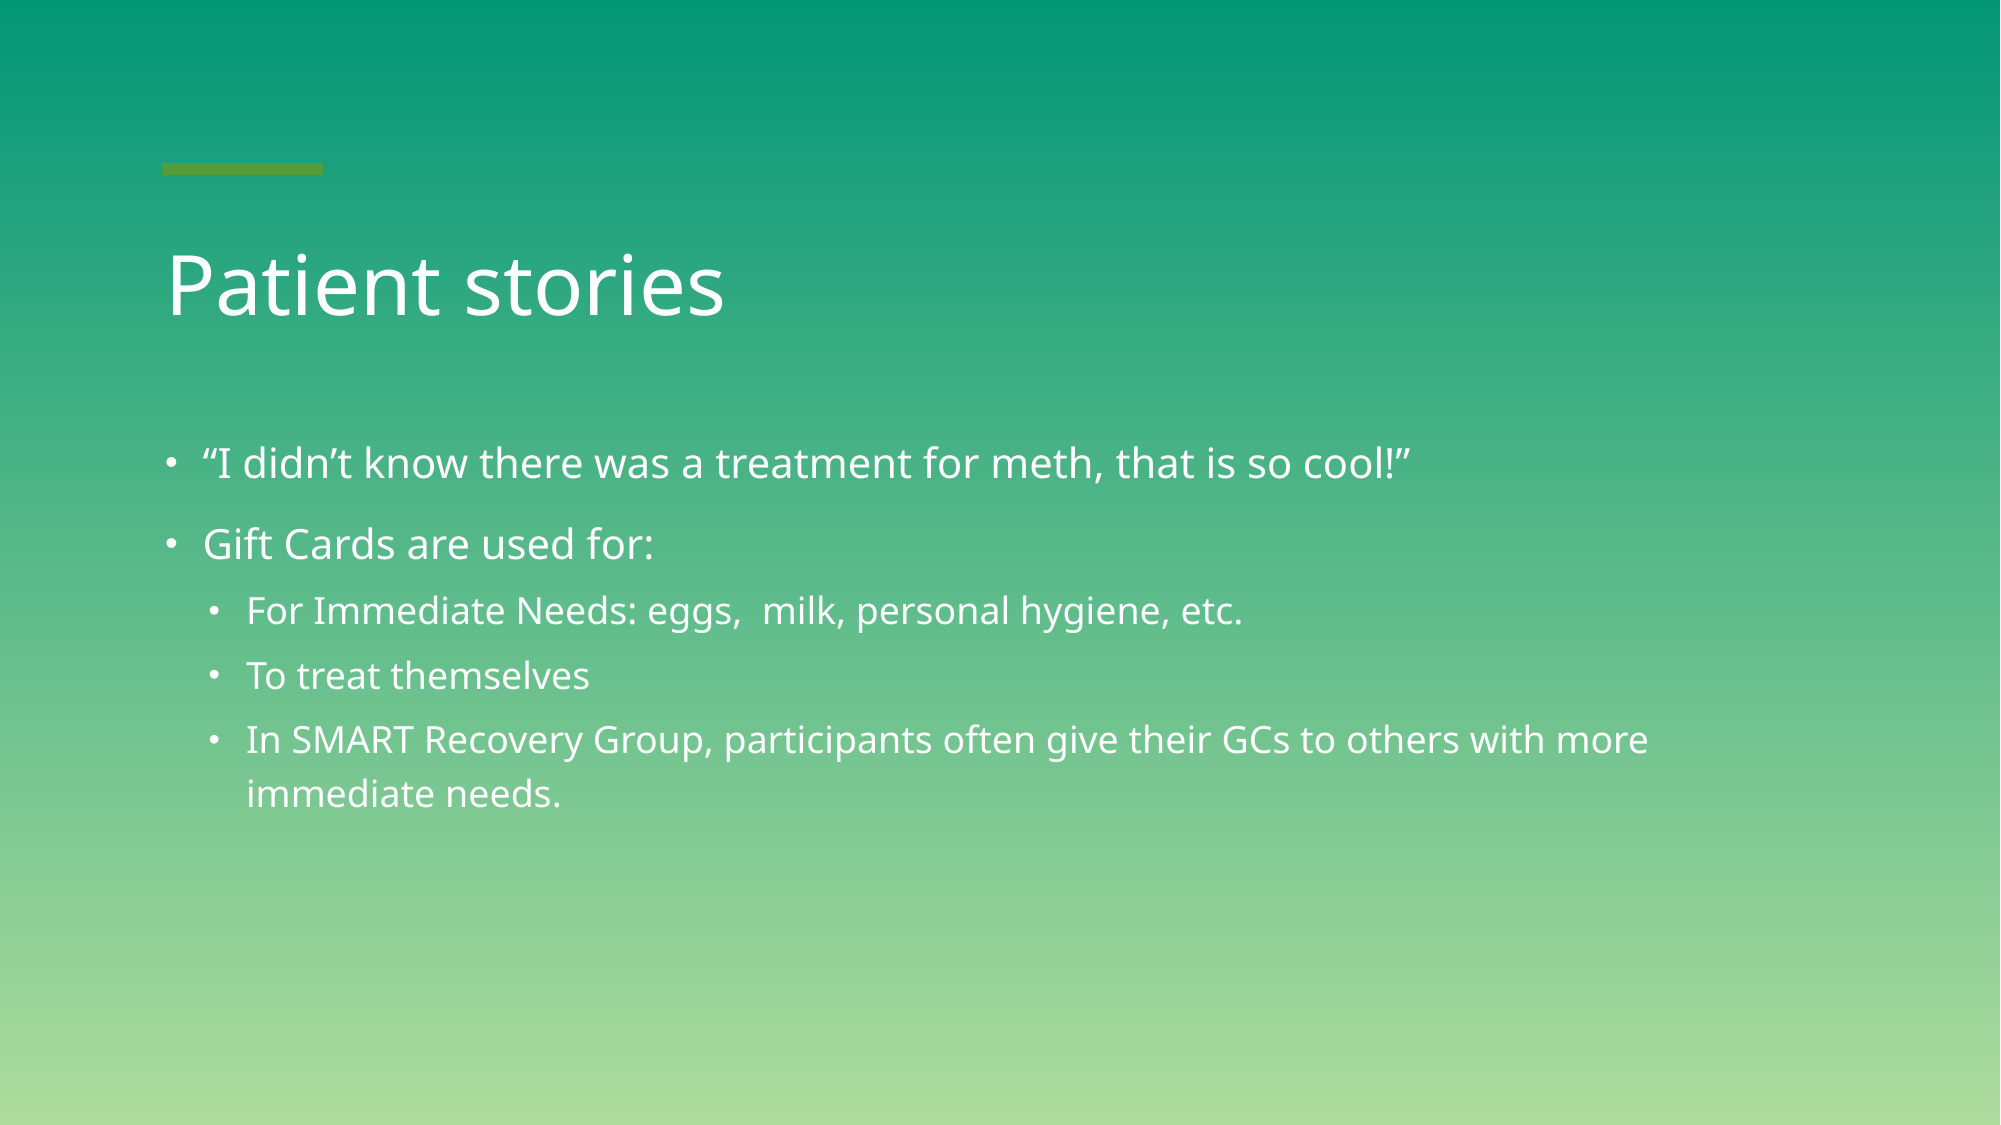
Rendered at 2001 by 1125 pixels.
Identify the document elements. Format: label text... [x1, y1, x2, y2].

title Patient stories [150, 224, 1850, 419]
list “I didn’t know there was a treatment for meth, that is so cool!” Gift Cards are used for: For Immediate Needs: eggs, milk, personal hygiene, etc. To treat themselves In SMART Recovery Group, participants often give their GCs to others with more immediate needs. [150, 419, 1850, 975]
